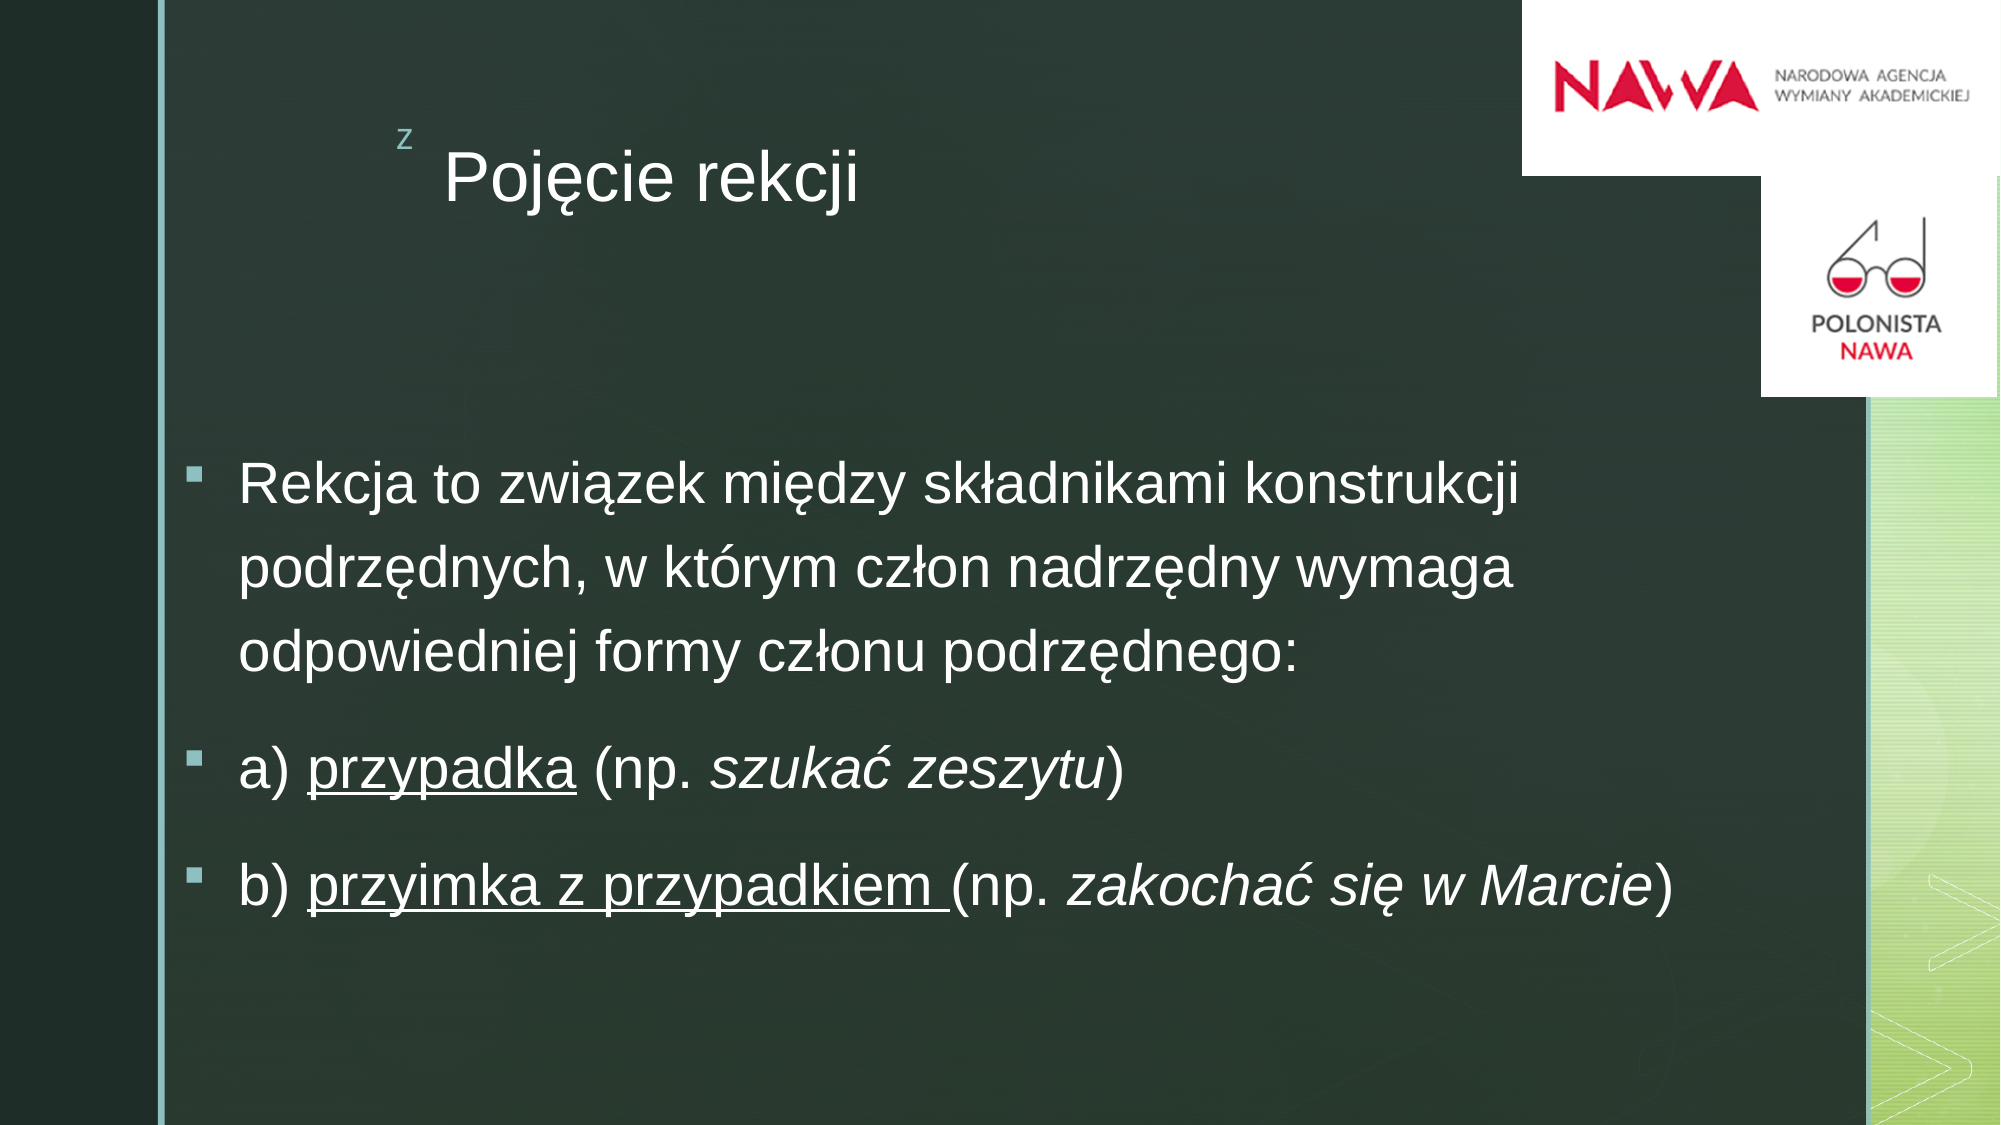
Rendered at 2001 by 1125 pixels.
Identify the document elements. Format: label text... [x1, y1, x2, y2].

list Rekcja to związek między składnikami konstrukcji podrzędnych, w którym człon nadrzędny wymaga odpowiedniej formy członu podrzędnego: a) przypadka (np. szukać zeszytu) b) przyimka z przypadkiem (np. zakochać się w Marcie) [167, 356, 1857, 993]
picture [1522, 0, 2001, 1125]
title Pojęcie rekcji [428, 132, 1734, 310]
